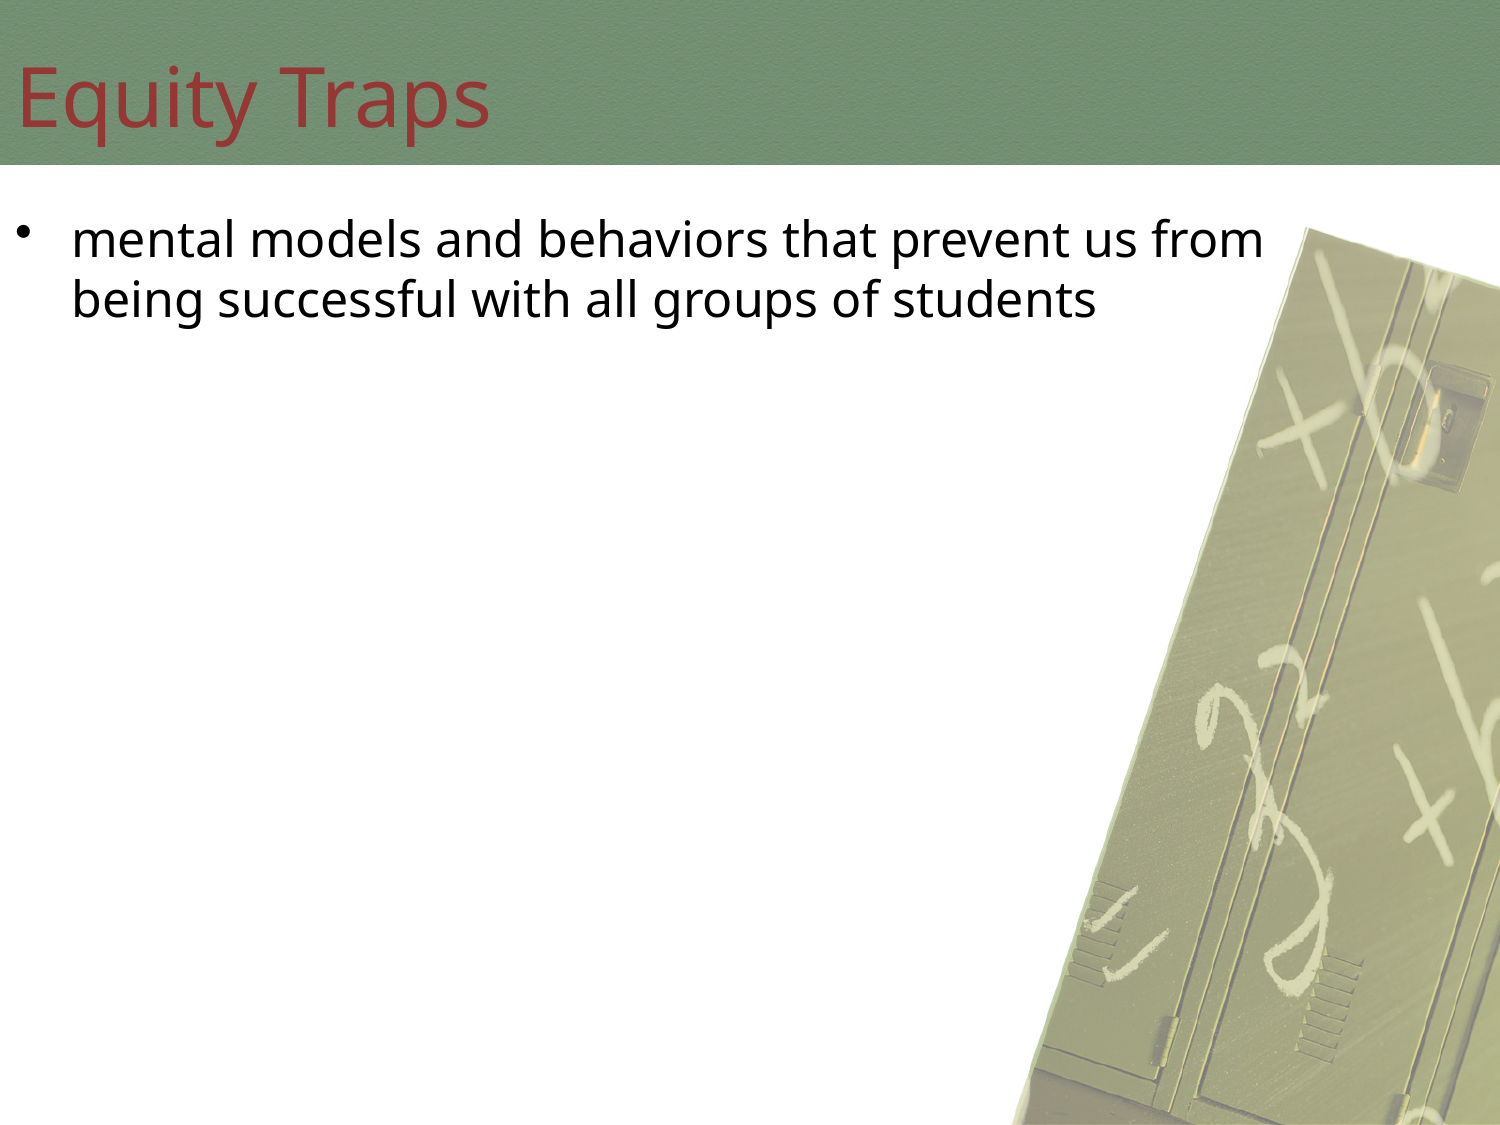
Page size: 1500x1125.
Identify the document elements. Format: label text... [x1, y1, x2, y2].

list mental models and behaviors that prevent us from being successful with all groups of students [0, 199, 1326, 1051]
picture [0, 0, 1500, 1125]
title Equity Traps [0, 24, 1351, 163]
